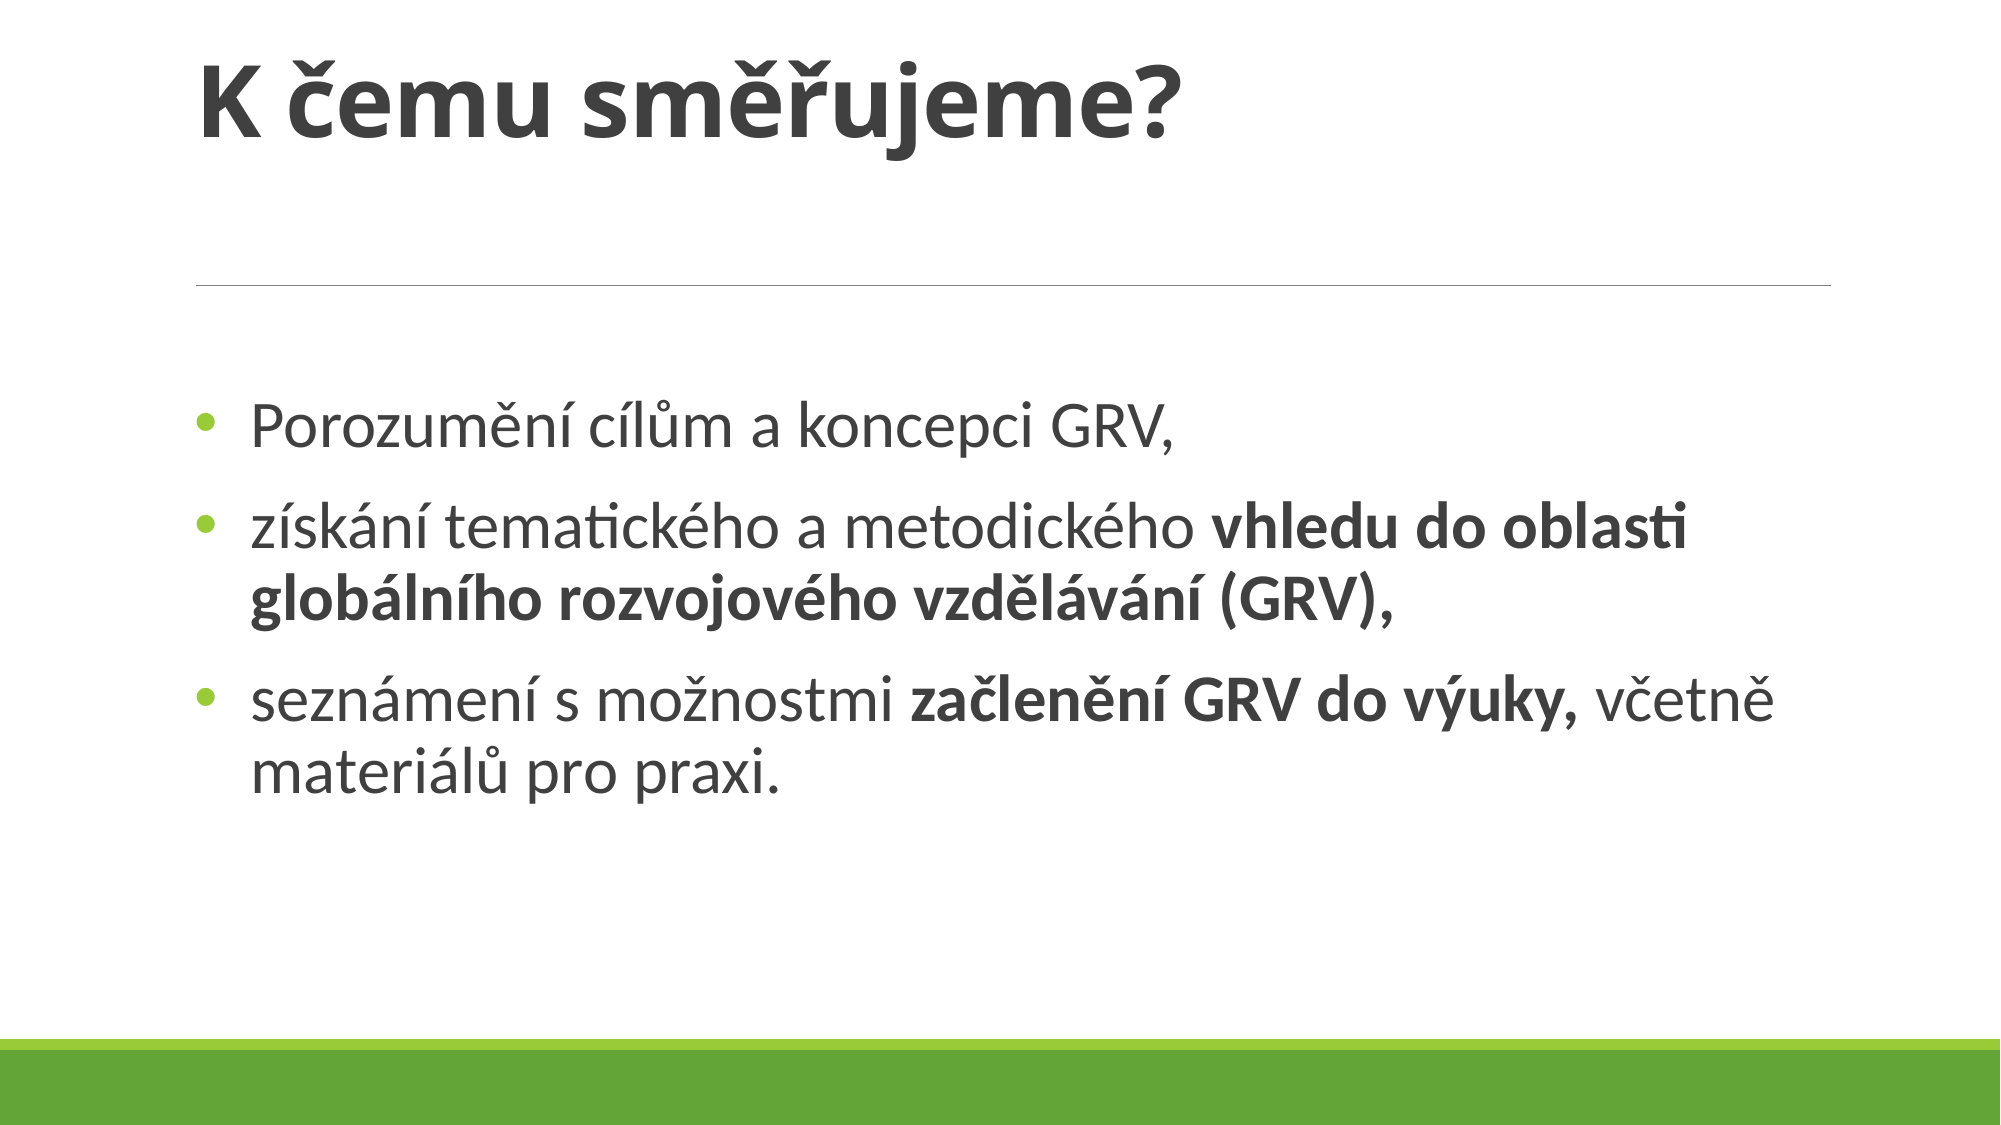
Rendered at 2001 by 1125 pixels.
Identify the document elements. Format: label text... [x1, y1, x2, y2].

title K čemu směřujeme? [180, 47, 1830, 285]
list Porozumění cílům a koncepci GRV, získání tematického a metodického vhledu do oblasti globálního rozvojového vzdělávání (GRV), seznámení s možnostmi začlenění GRV do výuky, včetně materiálů pro praxi. [180, 302, 1830, 963]
